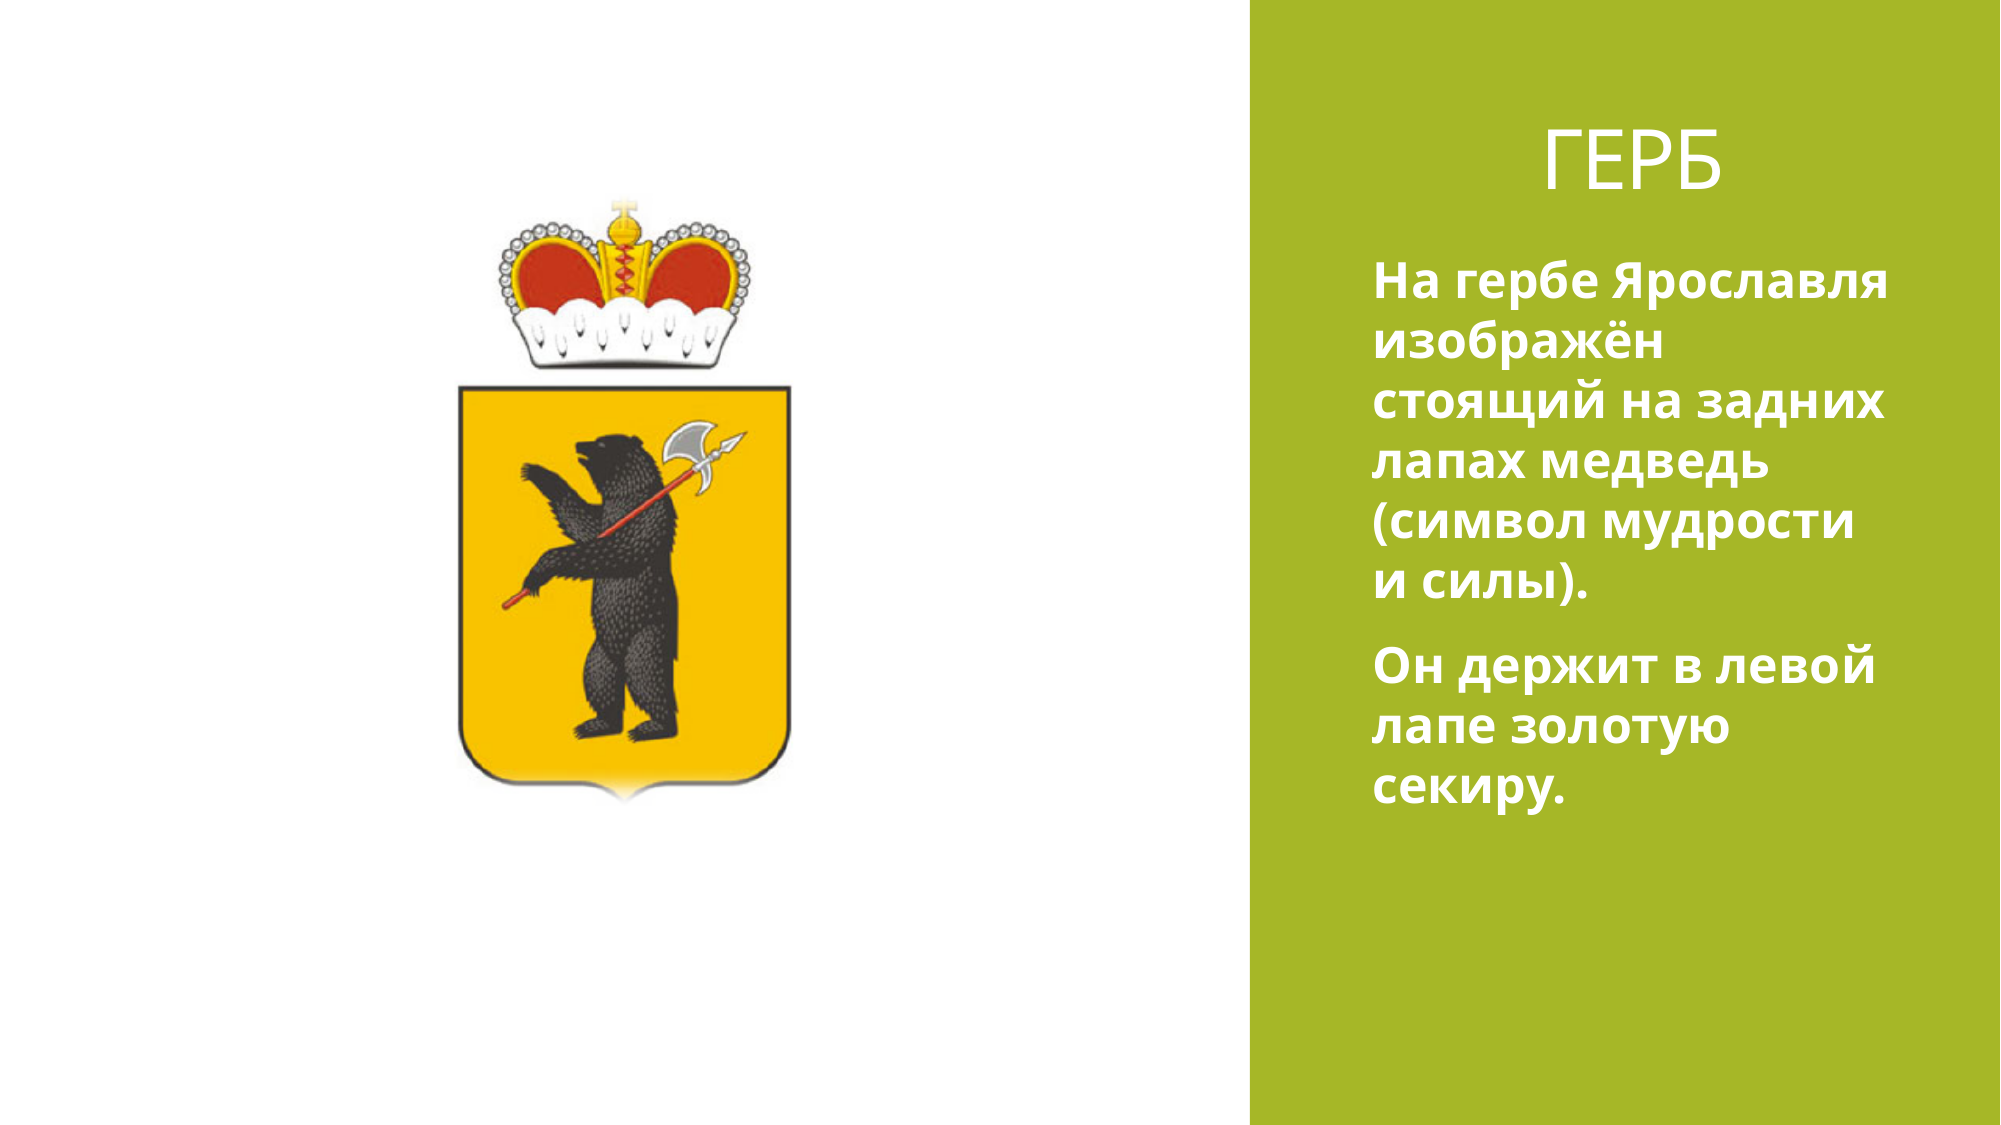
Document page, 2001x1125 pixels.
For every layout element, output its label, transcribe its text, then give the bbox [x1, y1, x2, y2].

title ГЕРБ [1355, 88, 1911, 214]
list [291, 192, 959, 808]
list На гербе Ярославля изображён стоящий на задних лапах медведь (символ мудрости и силы). Он держит в левой лапе золотую секиру. [1357, 241, 1916, 926]
